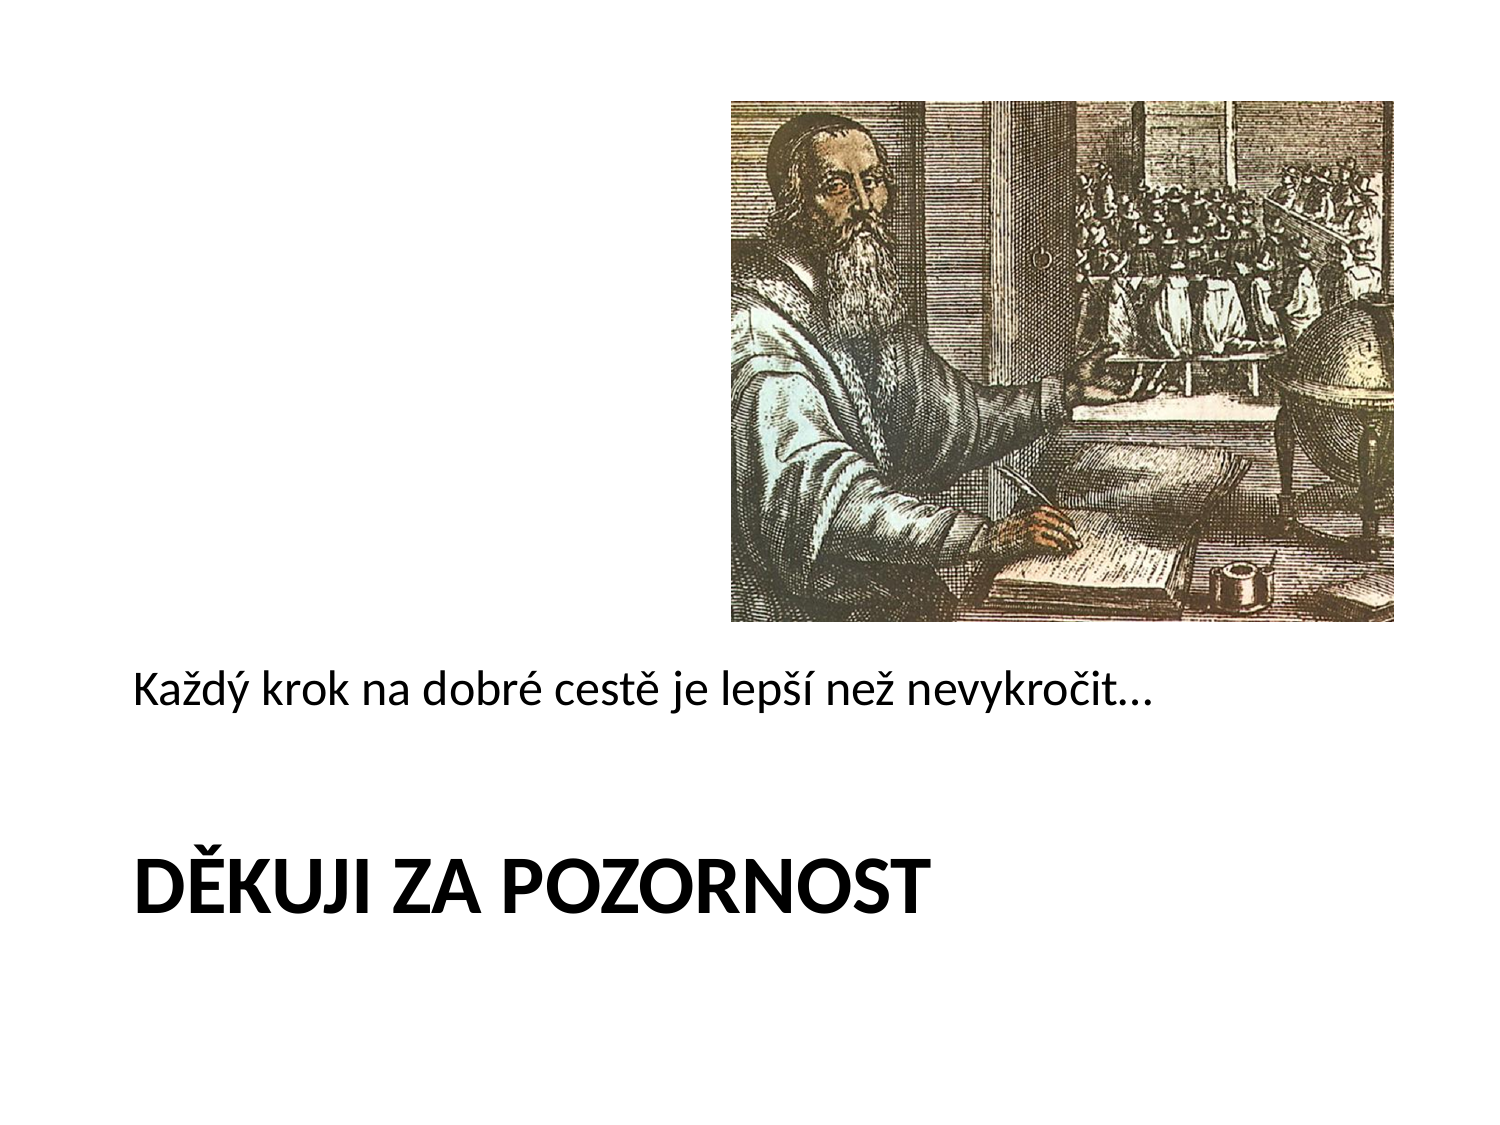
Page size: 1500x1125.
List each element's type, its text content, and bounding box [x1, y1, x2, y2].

title Děkuji za pozornost [118, 723, 1394, 947]
list Každý krok na dobré cestě je lepší než nevykročit… [118, 476, 1394, 723]
picture [731, 101, 1394, 622]
